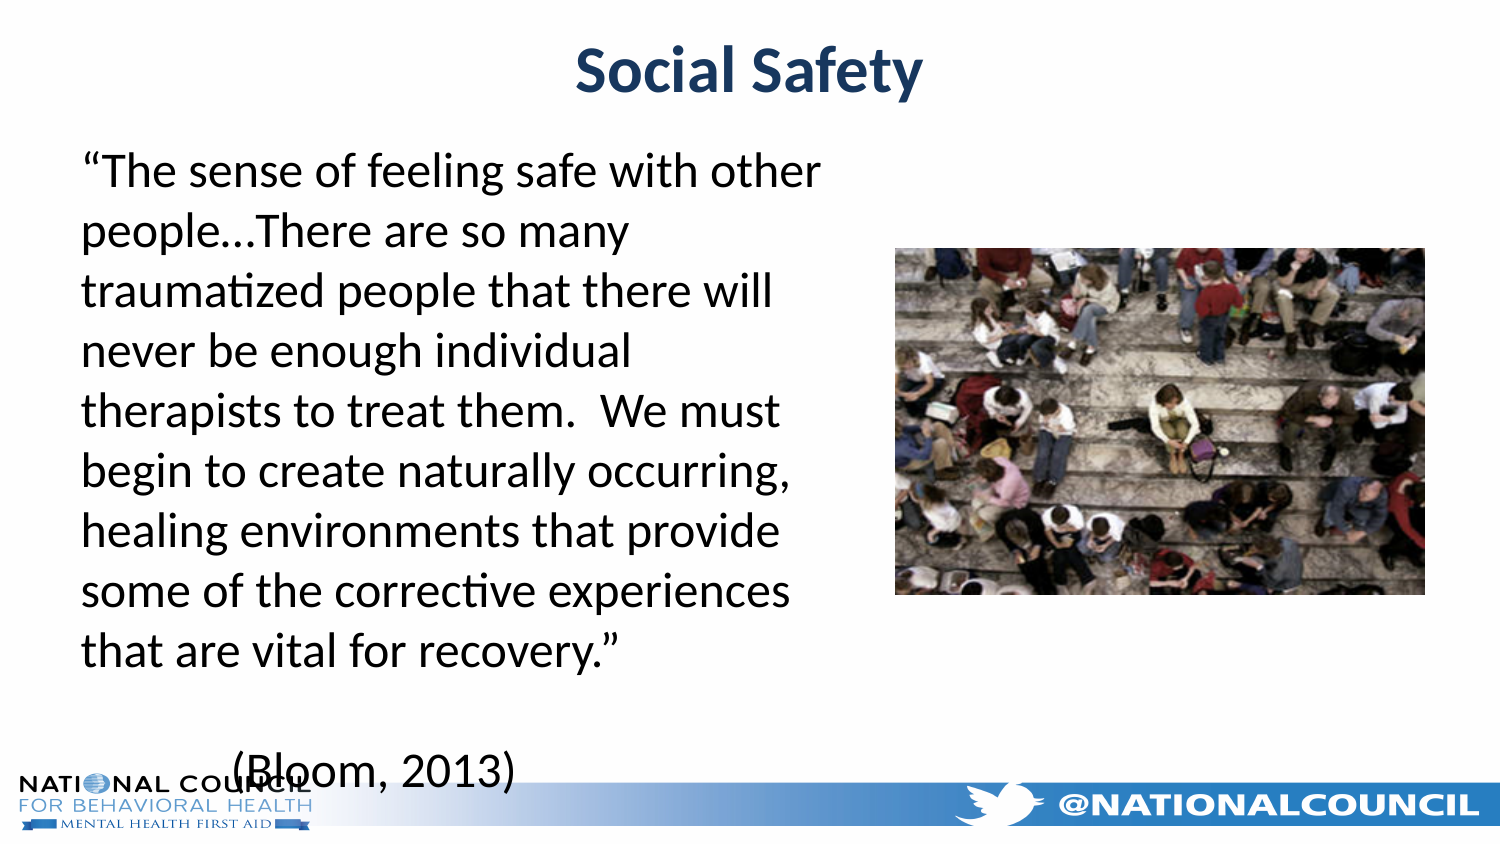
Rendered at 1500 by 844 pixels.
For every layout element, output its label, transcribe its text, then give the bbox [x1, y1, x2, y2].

picture [0, 0, 1500, 844]
text_box “The sense of feeling safe with other people…There are so many traumatized people that there will never be enough individual therapists to treat them. We must begin to create naturally occurring, healing environments that provide some of the corrective experiences that are vital for recovery.” (Bloom, 2013) [65, 129, 851, 805]
title Social Safety [75, 23, 1425, 109]
